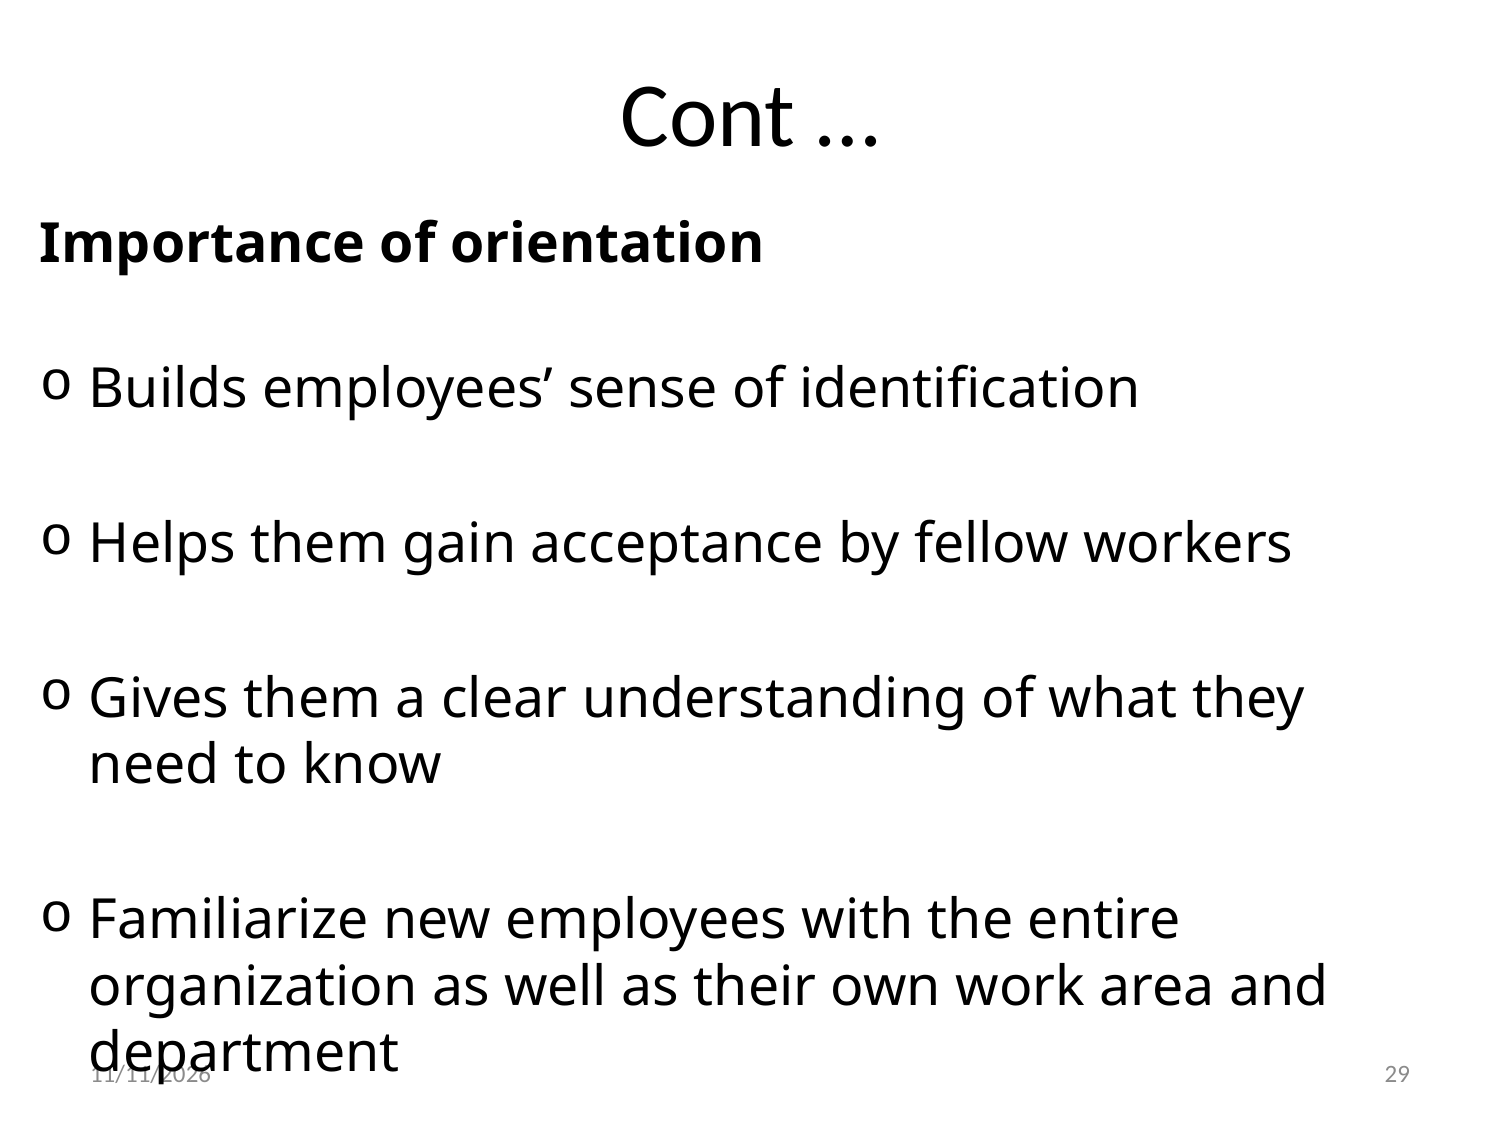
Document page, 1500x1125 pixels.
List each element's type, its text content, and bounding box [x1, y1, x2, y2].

title Cont … [75, 45, 1425, 175]
slide_number 29 [1074, 1042, 1425, 1103]
slide_number 29-Dec-19 [75, 1042, 425, 1103]
list Importance of orientation Builds employees’ sense of identification Helps them gain acceptance by fellow workers Gives them a clear understanding of what they need to know Familiarize new employees with the entire organization as well as their own work area and department [24, 200, 1450, 1100]
